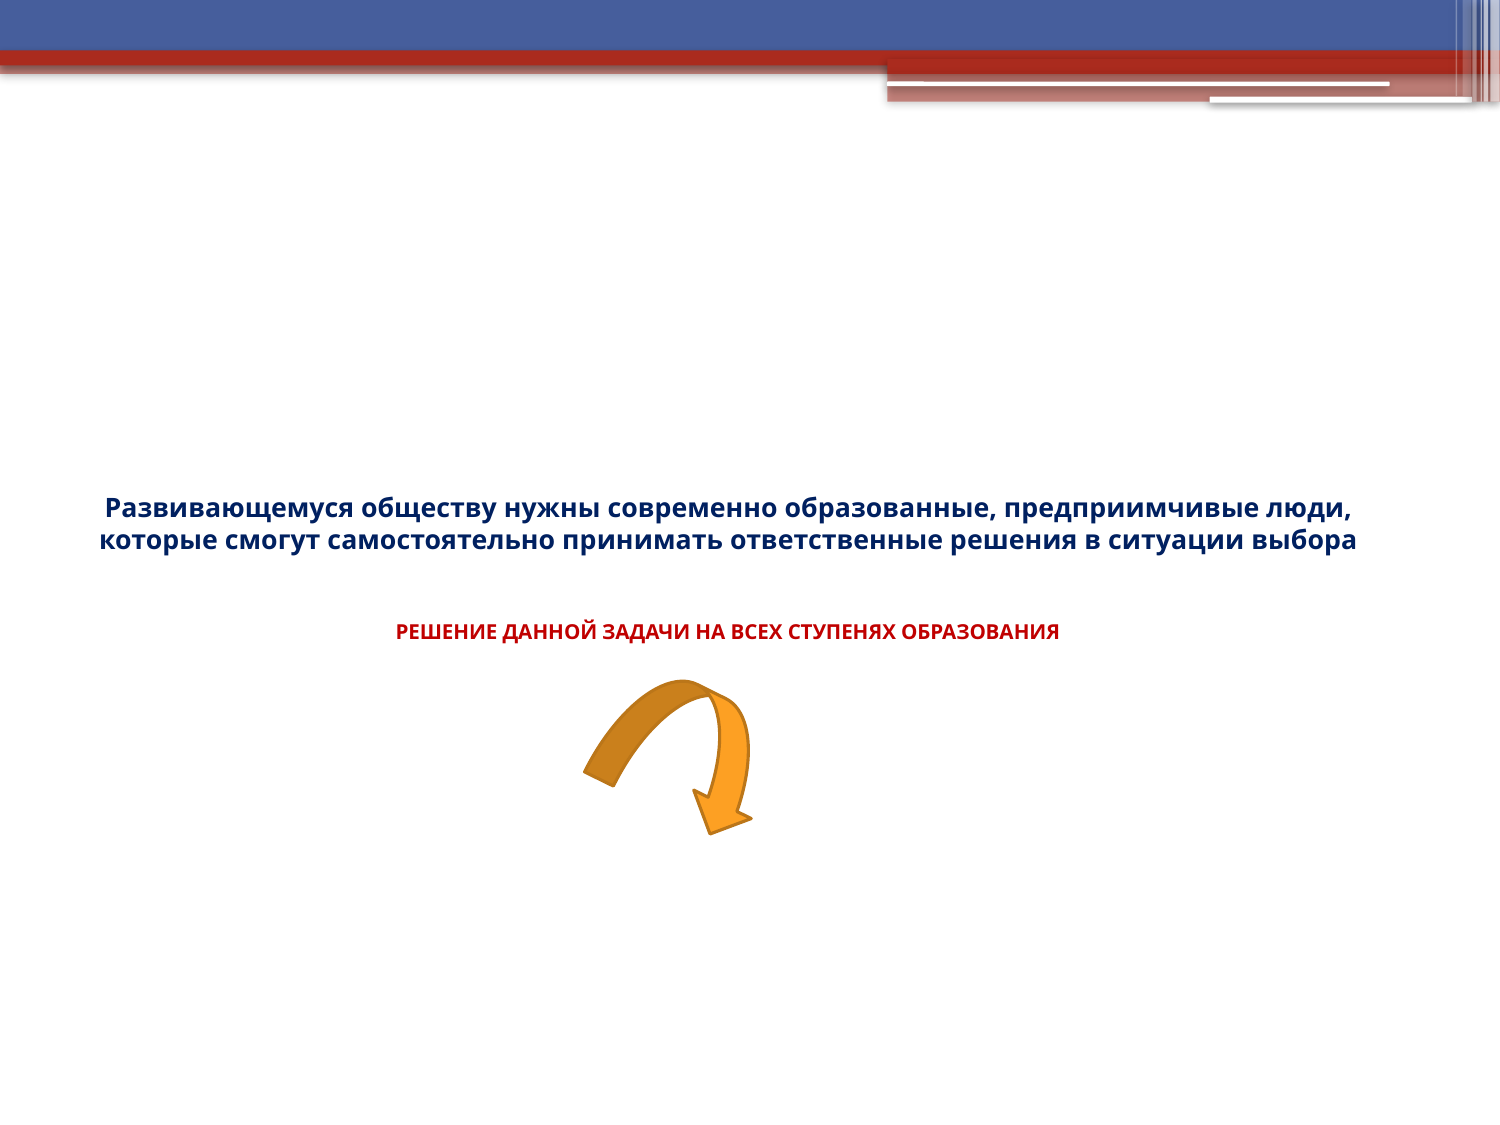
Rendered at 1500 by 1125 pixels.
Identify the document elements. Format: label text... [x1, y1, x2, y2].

text_box [583, 679, 753, 836]
title Развивающемуся обществу нужны современно образованные, предприимчивые люди, которые смогут самостоятельно принимать ответственные решения в ситуации выбора РЕШЕНИЕ ДАННОЙ ЗАДАЧИ НА ВСЕХ СТУПЕНЯХ ОБРАЗОВАНИЯ [53, 479, 1404, 655]
